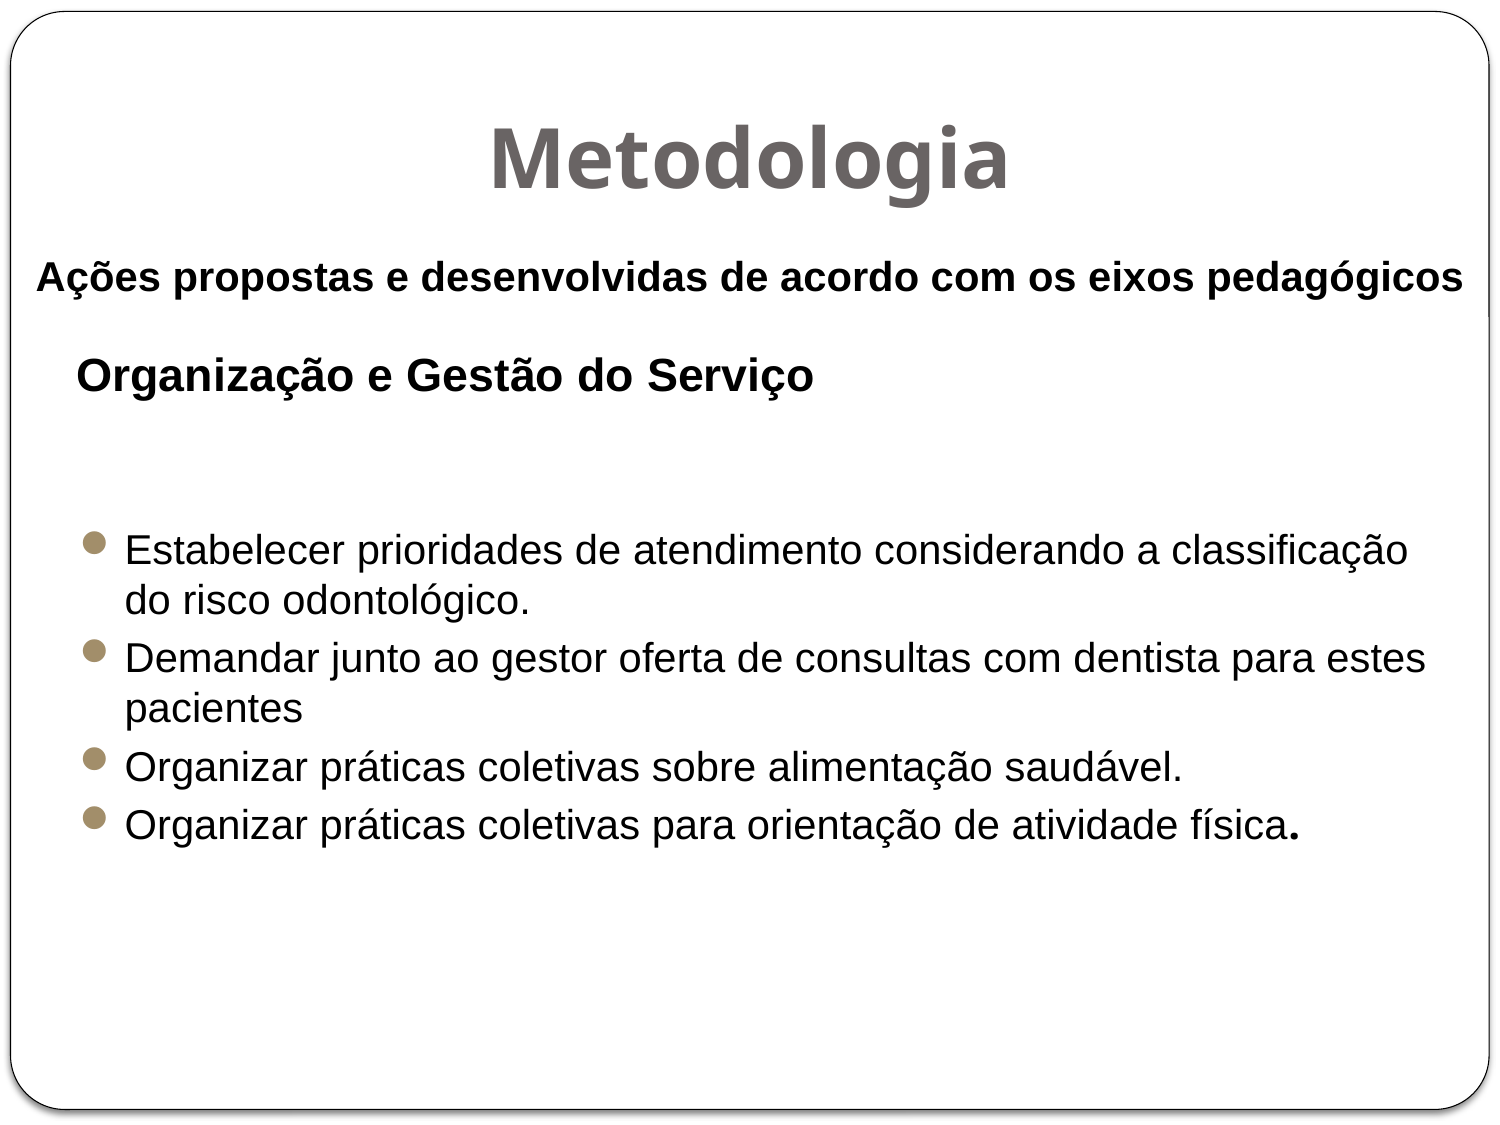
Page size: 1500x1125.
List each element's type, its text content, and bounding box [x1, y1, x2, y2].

text_box Estabelecer prioridades de atendimento considerando a classificação do risco odontológico. Demandar junto ao gestor oferta de consultas com dentista para estes pacientes Organizar práticas coletivas sobre alimentação saudável. Organizar práticas coletivas para orientação de atividade física. [64, 515, 1447, 882]
title Metodologia [75, 44, 1425, 220]
list Organização e Gestão do Serviço [61, 338, 1412, 409]
text_box Ações propostas e desenvolvidas de acordo com os eixos pedagógicos [0, 242, 1500, 307]
